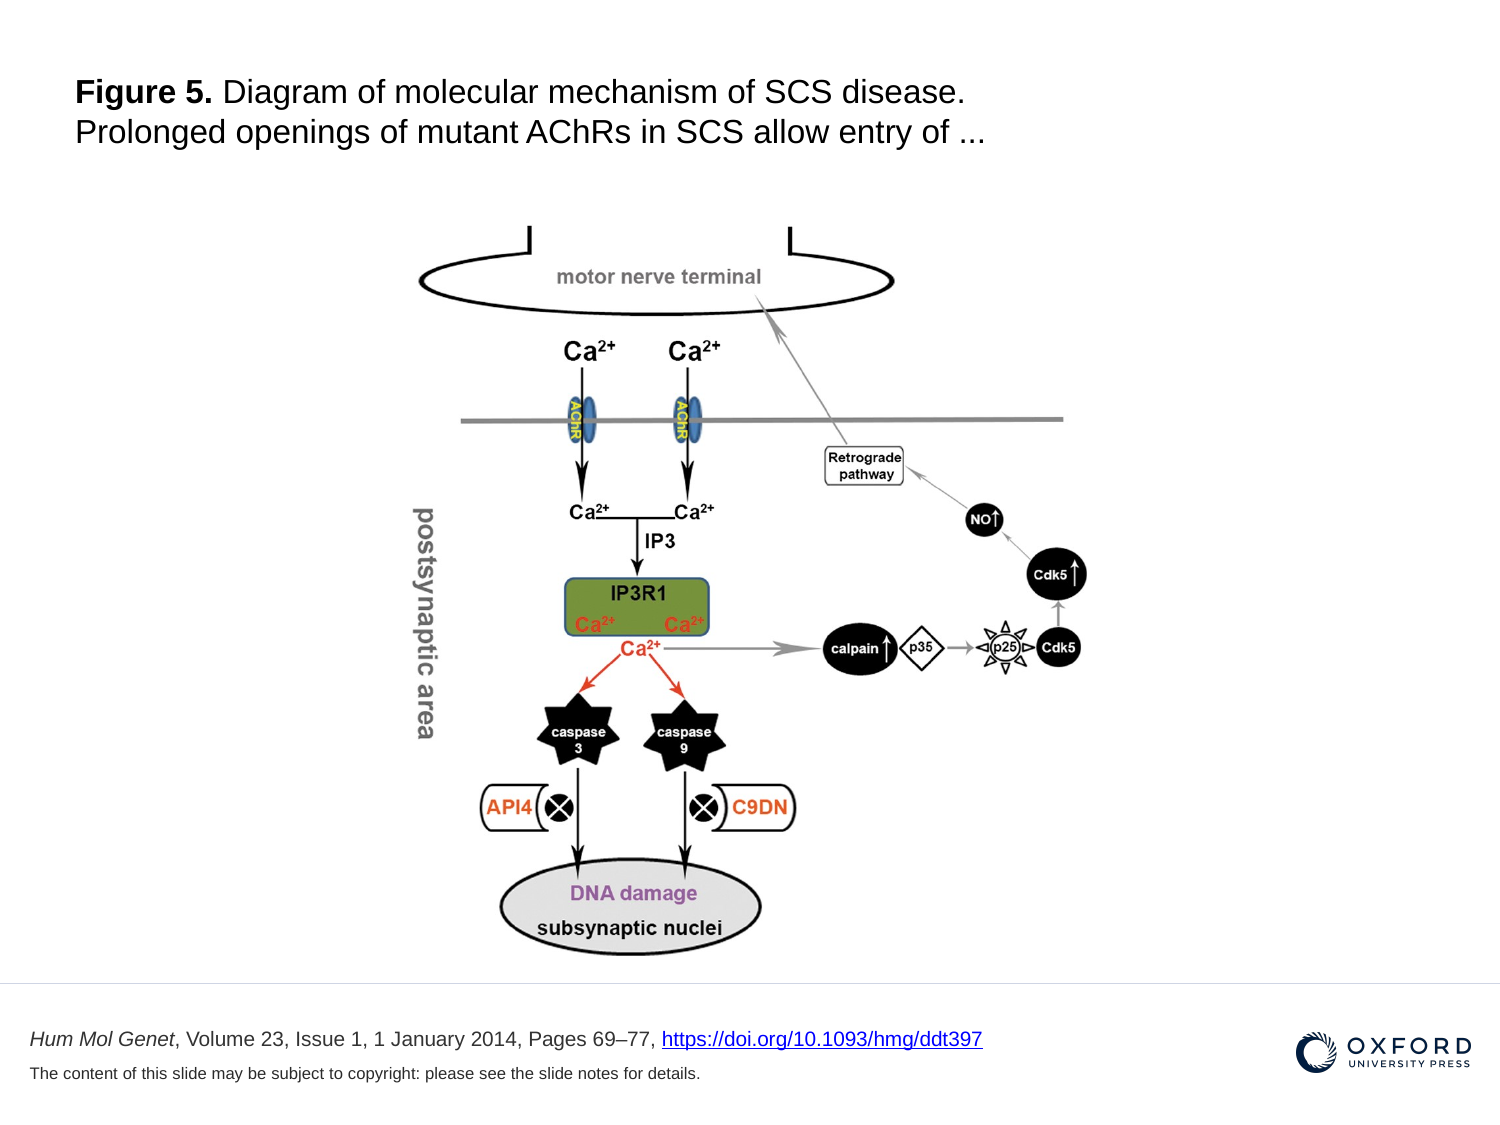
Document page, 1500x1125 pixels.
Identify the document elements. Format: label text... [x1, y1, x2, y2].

title Figure 5. Diagram of molecular mechanism of SCS disease. Prolonged openings of mutant AChRs in SCS allow entry of ... [75, 69, 1078, 171]
picture [1296, 1032, 1471, 1073]
footer Hum Mol Genet, Volume 23, Issue 1, 1 January 2014, Pages 69–77, https://doi.org/10.1093/hmg/ddt397 The content of this slide may be subject to copyright: please see the slide notes for details. [0, 983, 1260, 1125]
picture [410, 224, 1088, 957]
